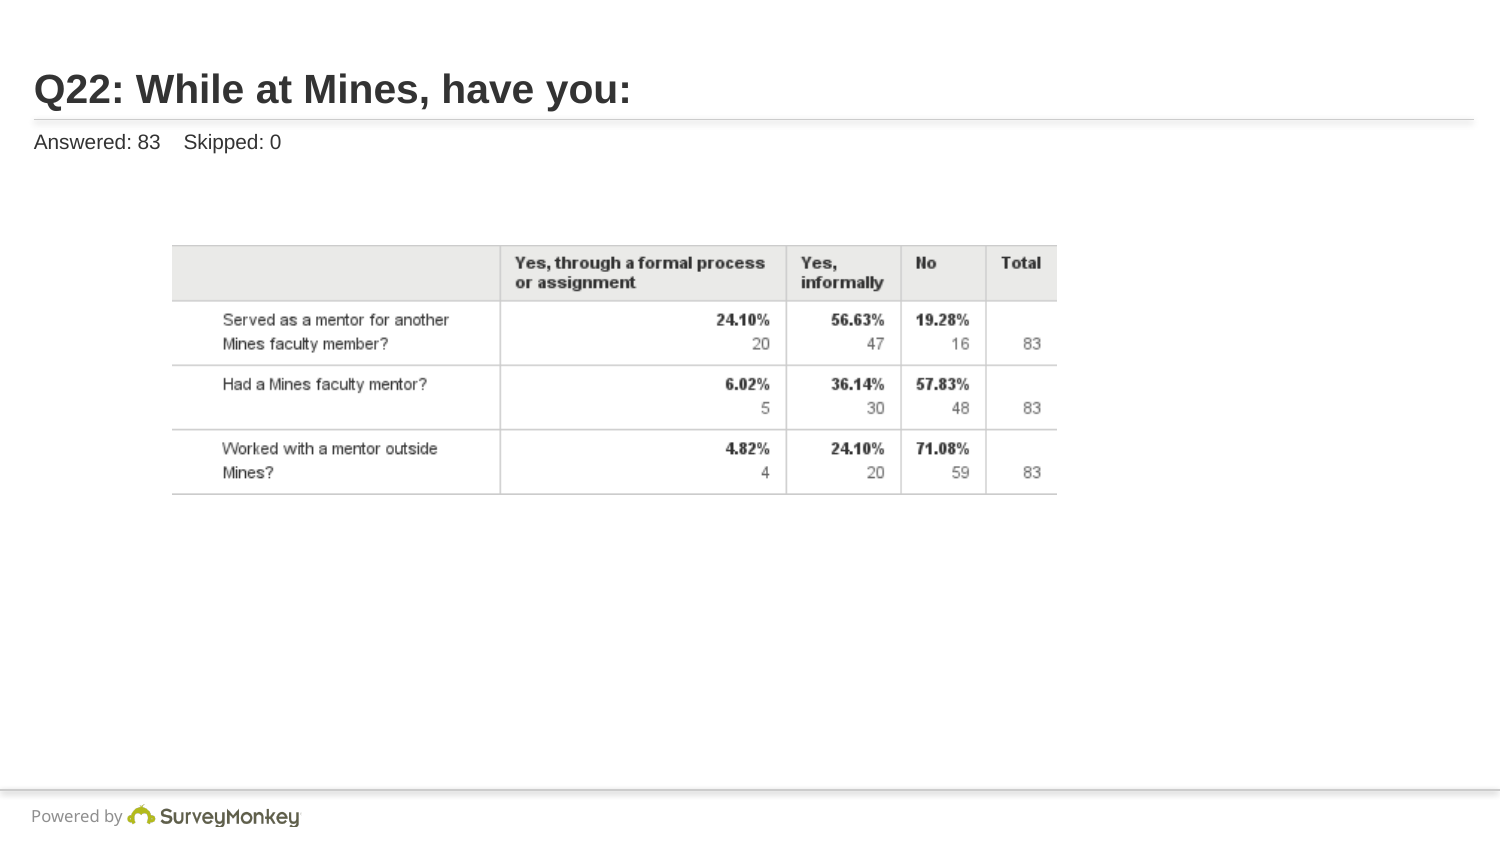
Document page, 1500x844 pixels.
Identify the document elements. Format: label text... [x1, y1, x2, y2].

list Answered: 83 Skipped: 0 [18, 120, 894, 162]
title Q22: While at Mines, have you: [18, 54, 1369, 119]
picture [171, 245, 1057, 495]
